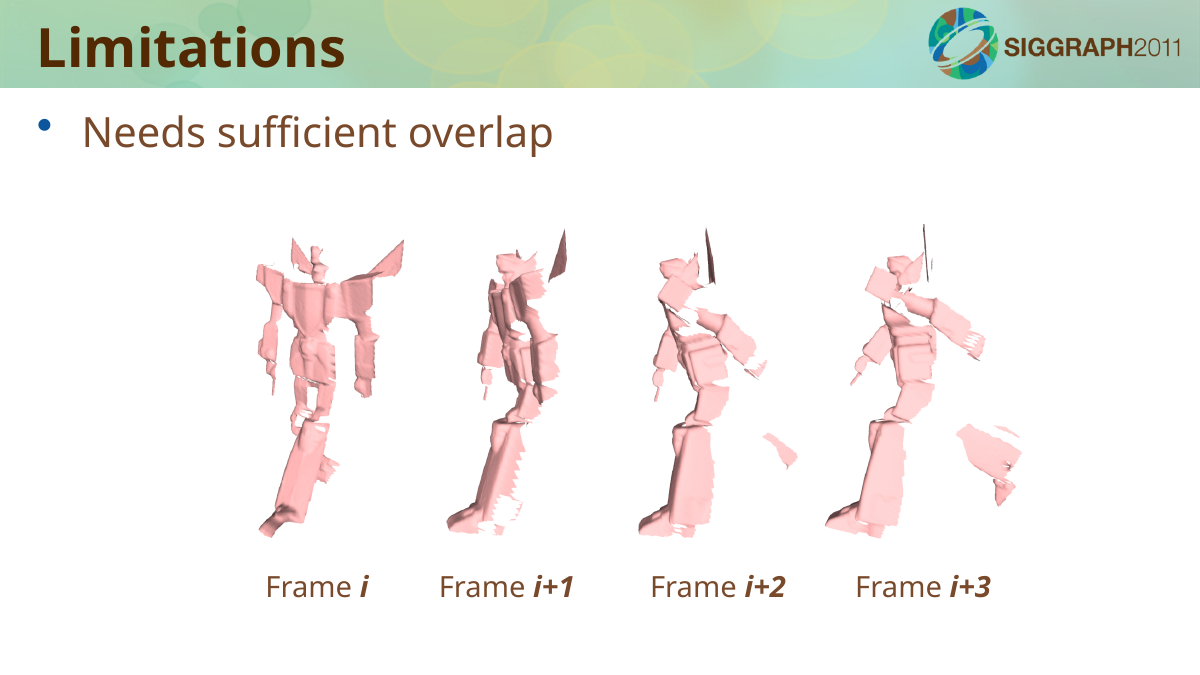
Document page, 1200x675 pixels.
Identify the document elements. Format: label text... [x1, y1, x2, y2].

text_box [433, 228, 580, 611]
picture [824, 224, 1022, 540]
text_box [255, 237, 405, 611]
title Limitations [24, 4, 1128, 88]
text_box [638, 225, 798, 611]
list Needs sufficient overlap [24, 99, 1176, 653]
text_box Frame i+3 [843, 562, 1004, 610]
picture [0, 0, 1200, 88]
